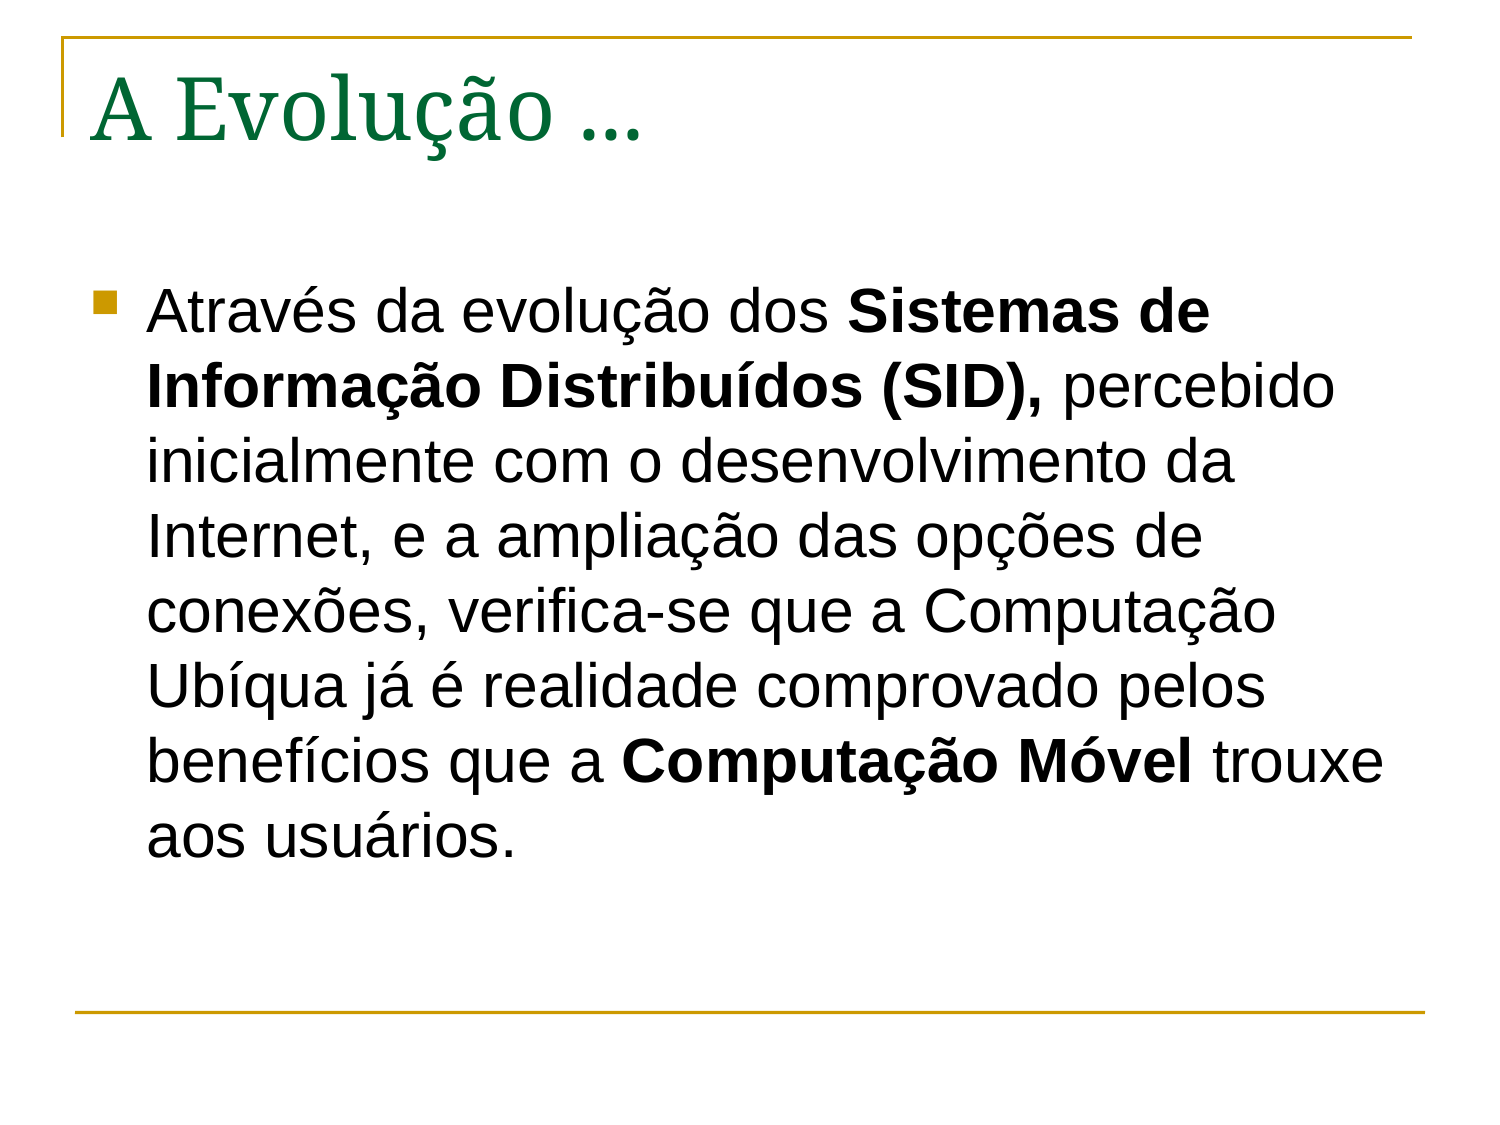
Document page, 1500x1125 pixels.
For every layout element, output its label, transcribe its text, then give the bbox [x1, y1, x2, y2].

list Através da evolução dos Sistemas de Informação Distribuídos (SID), percebido inicialmente com o desenvolvimento da Internet, e a ampliação das opções de conexões, verifica-se que a Computação Ubíqua já é realidade comprovado pelos benefícios que a Computação Móvel trouxe aos usuários. [74, 262, 1426, 1006]
title A Evolução ... [74, 45, 1426, 233]
